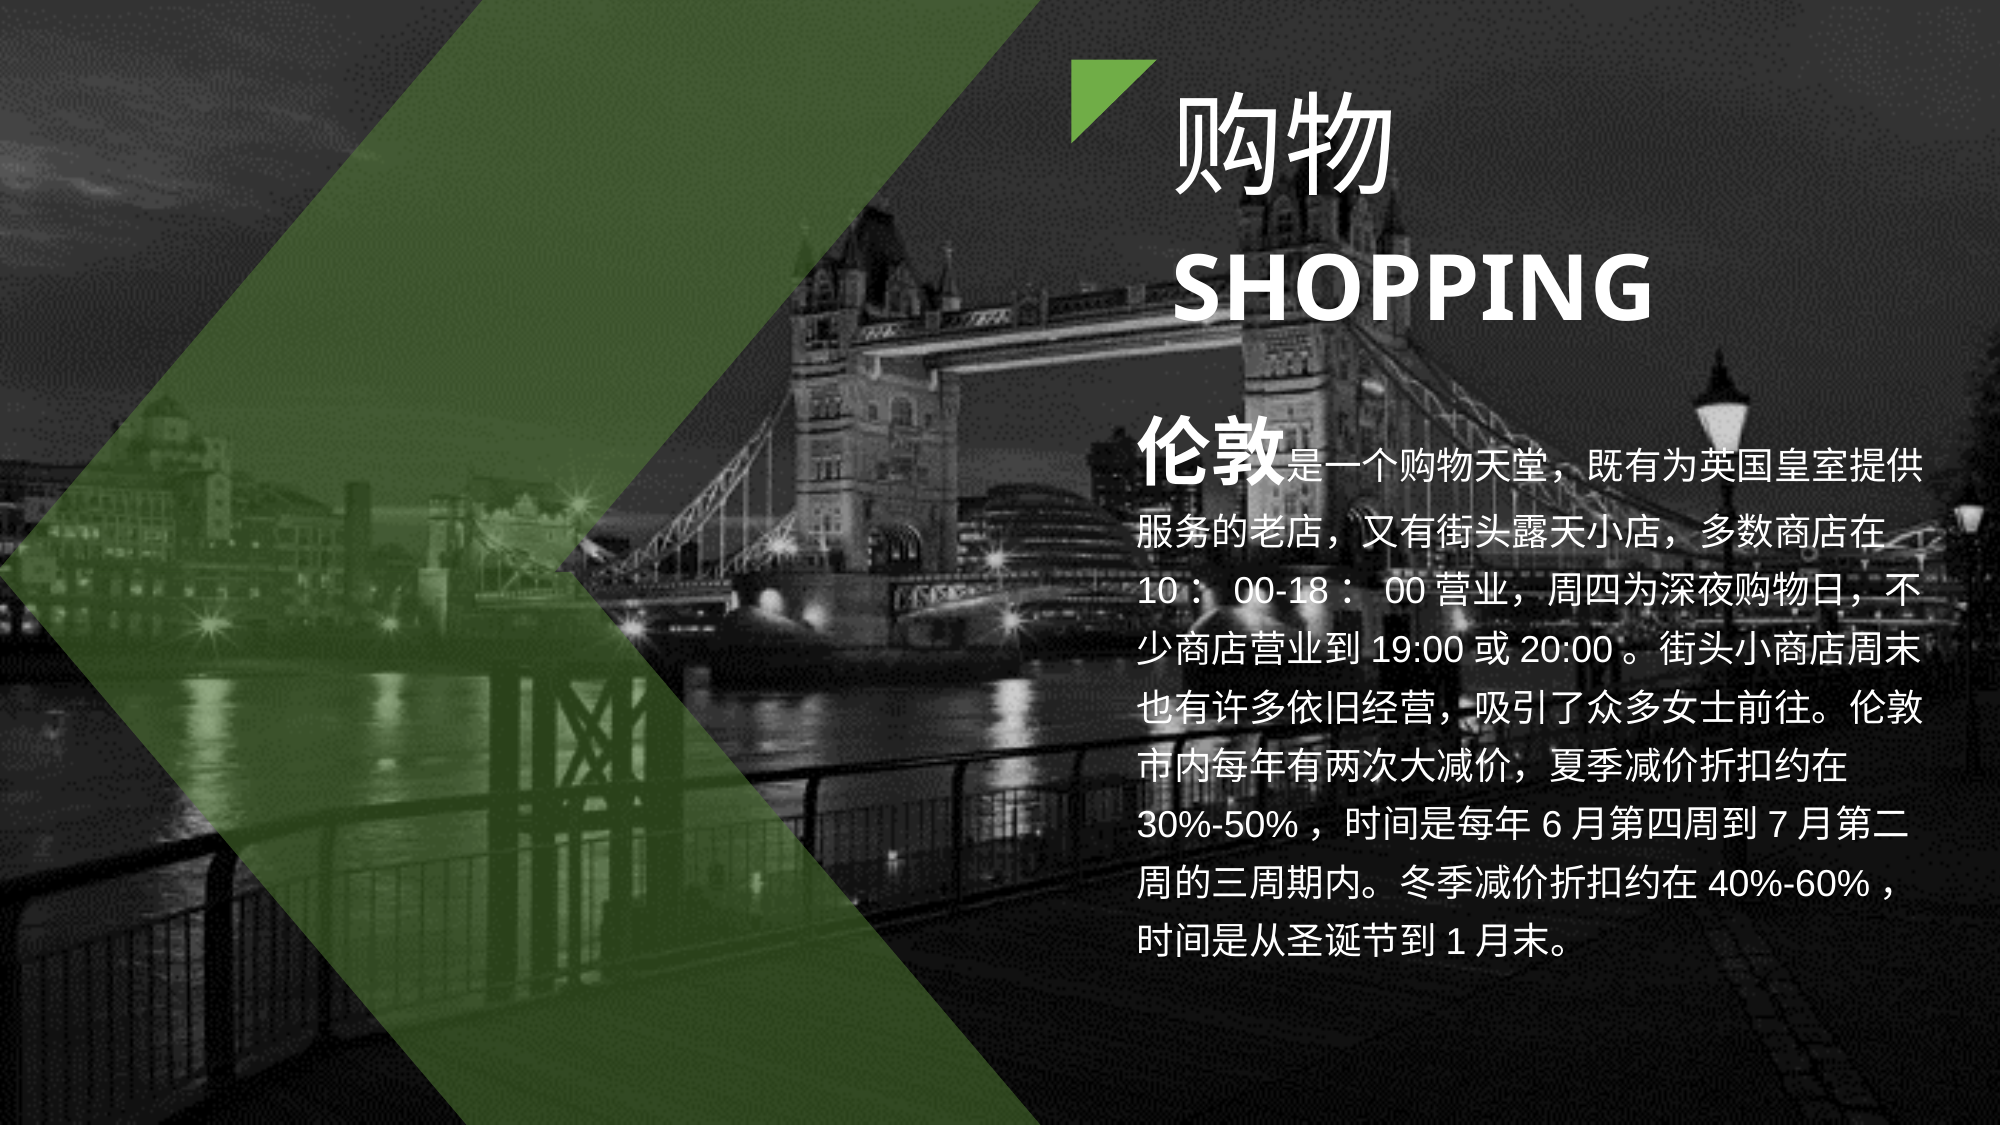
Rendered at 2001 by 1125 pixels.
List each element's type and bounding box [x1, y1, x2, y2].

picture [1041, 0, 2000, 1125]
text_box [0, 0, 1041, 1125]
